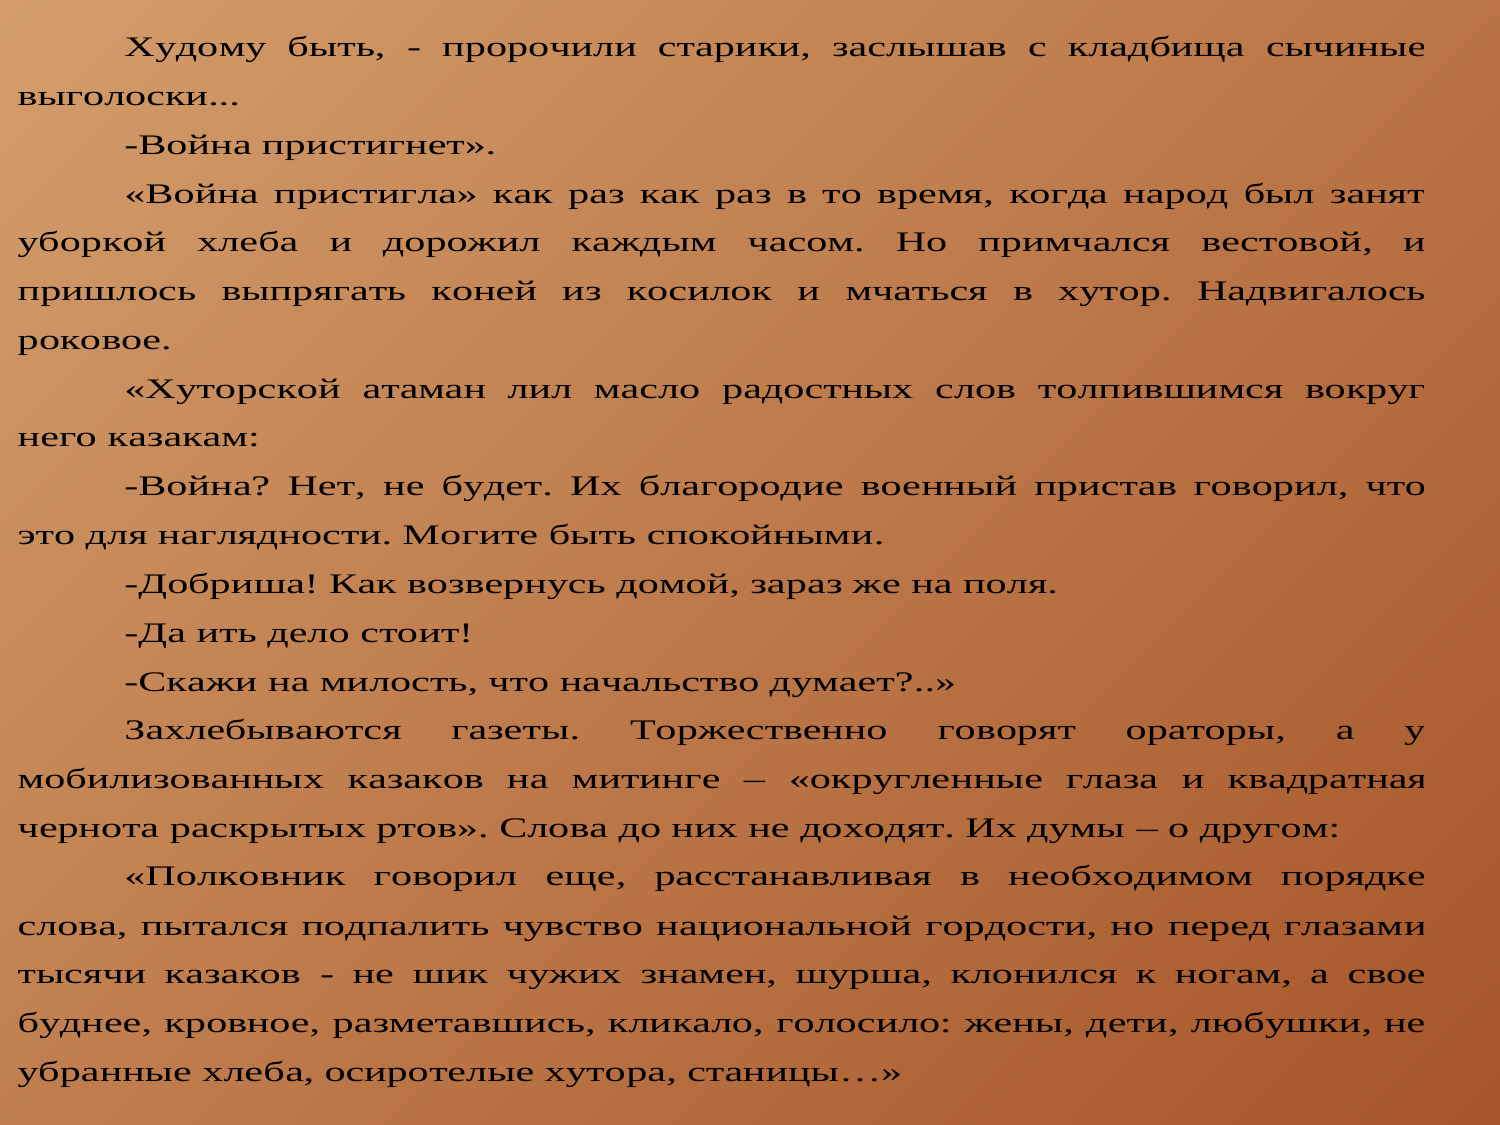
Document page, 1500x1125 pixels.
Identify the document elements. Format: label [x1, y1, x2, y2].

list [17, 30, 1424, 1107]
